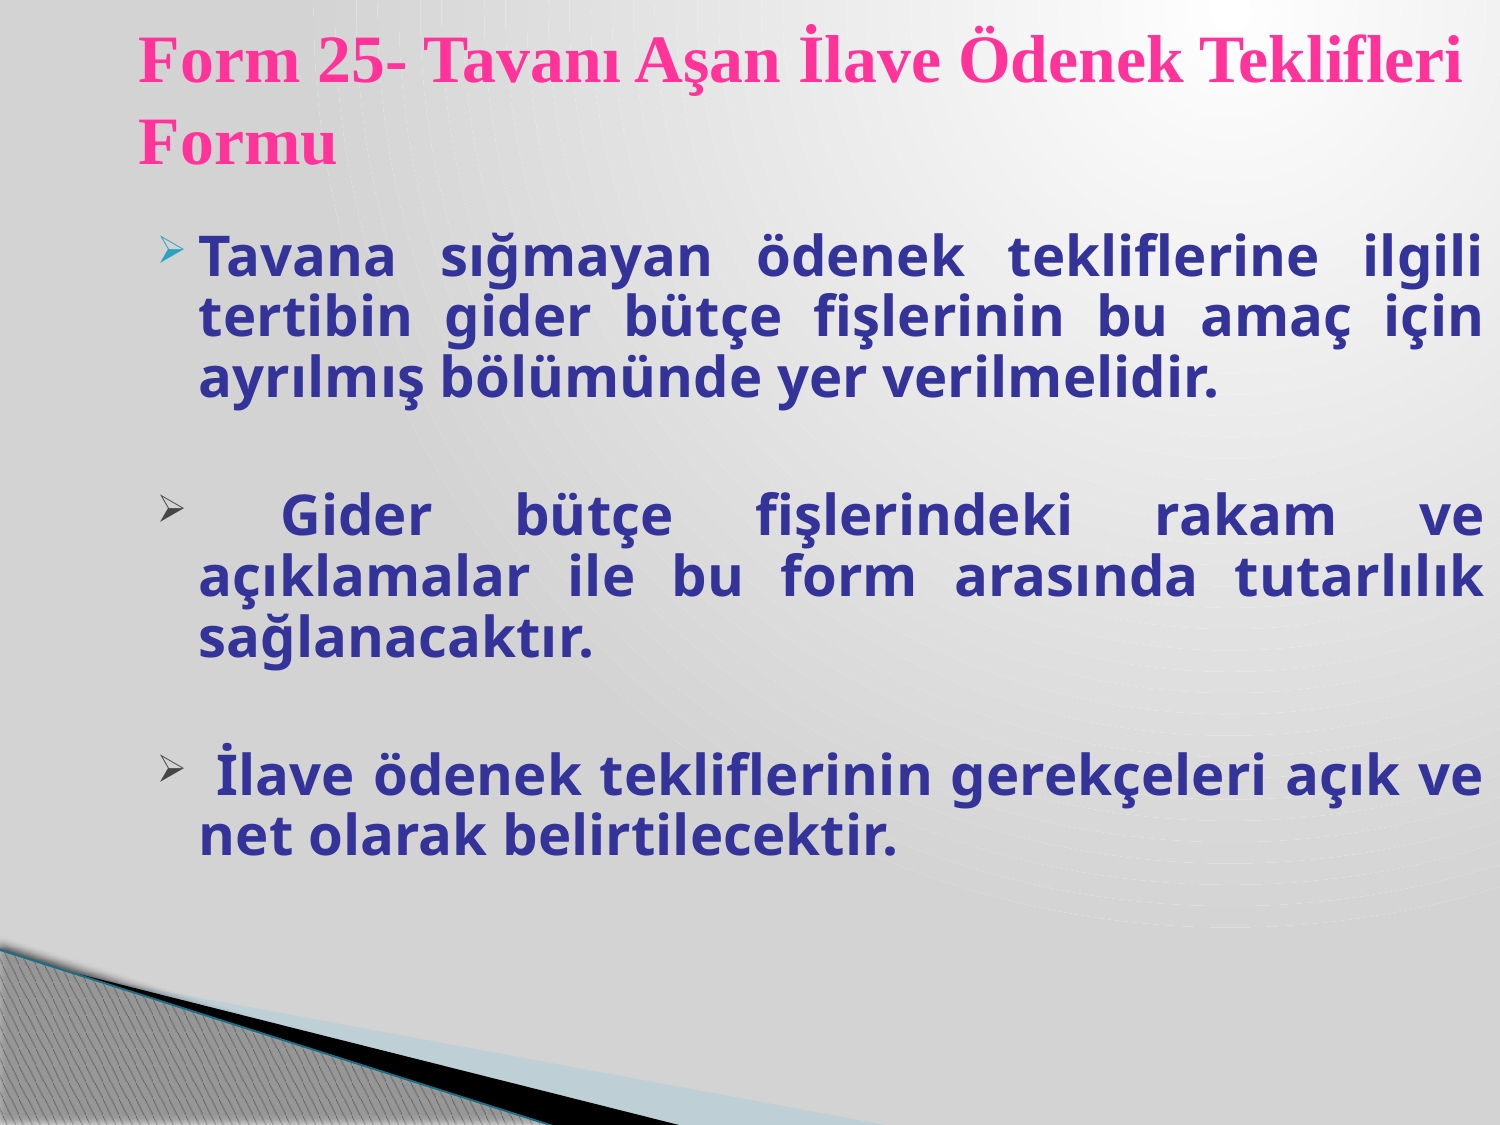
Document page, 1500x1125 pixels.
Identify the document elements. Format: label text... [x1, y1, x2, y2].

subtitle Tavana sığmayan ödenek tekliflerine ilgili tertibin gider bütçe fişlerinin bu amaç için ayrılmış bölümünde yer verilmelidir. Gider bütçe fişlerindeki rakam ve açıklamalar ile bu form arasında tutarlılık sağlanacaktır. İlave ödenek tekliflerinin gerekçeleri açık ve net olarak belirtilecektir. [123, 219, 1500, 1055]
title Form 25- Tavanı Aşan İlave Ödenek Teklifleri Formu [123, 7, 1500, 186]
